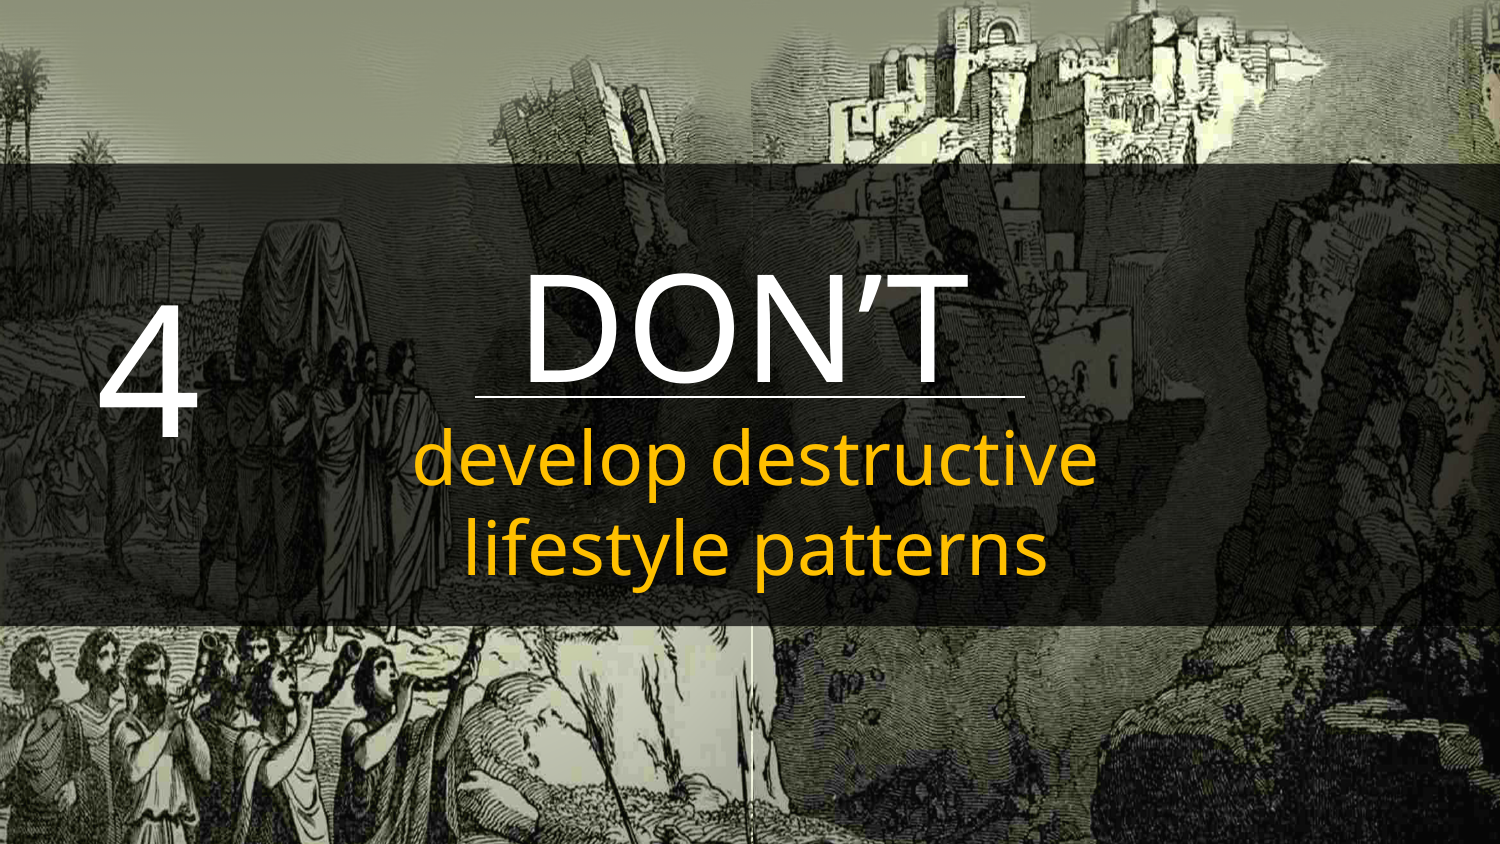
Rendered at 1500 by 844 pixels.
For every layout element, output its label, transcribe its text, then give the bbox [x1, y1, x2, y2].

picture [0, 628, 1500, 844]
text_box DON’T [99, 224, 1388, 420]
picture [0, 0, 1500, 161]
text_box develop destructive lifestyle patterns [162, 403, 1350, 598]
text_box [0, 161, 1500, 628]
text_box 4 [81, 246, 244, 482]
